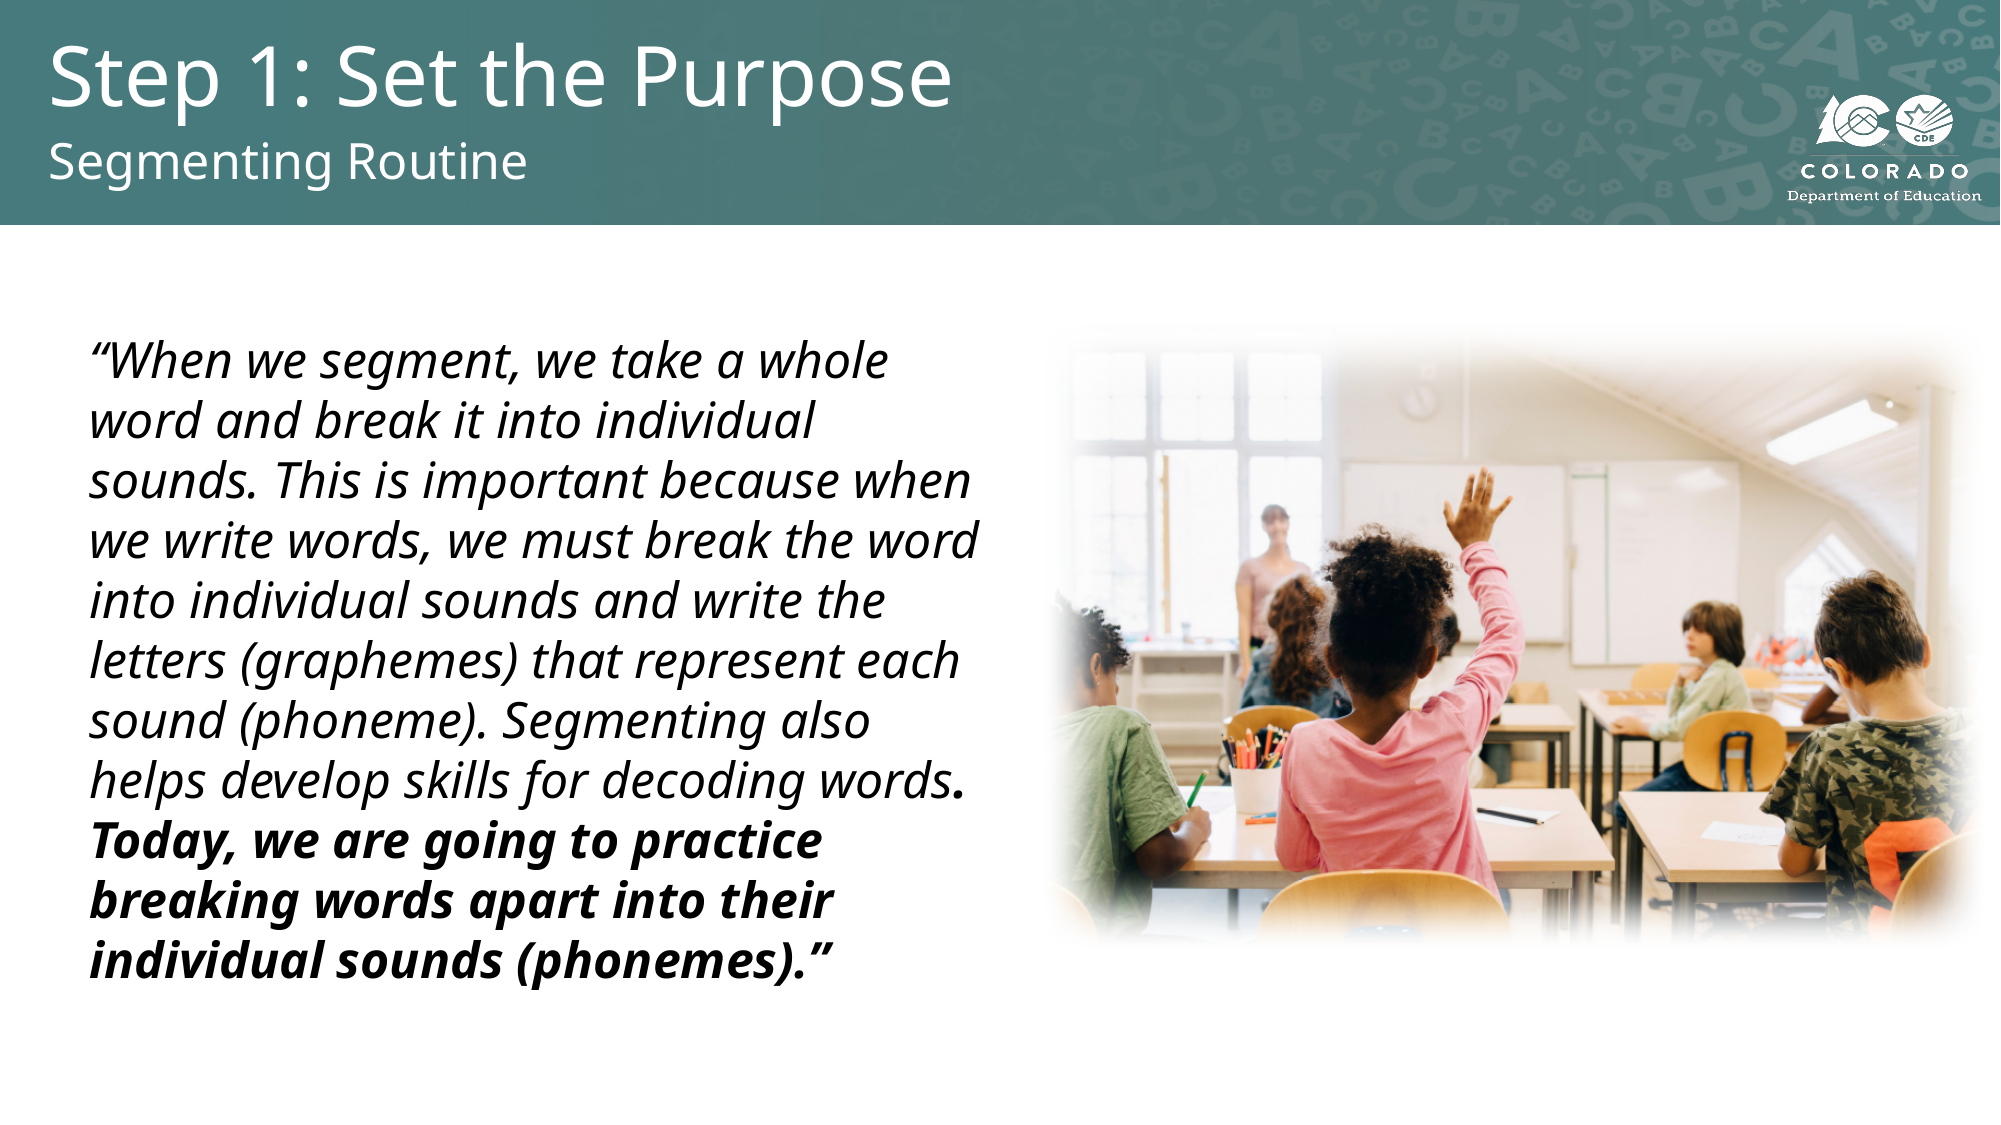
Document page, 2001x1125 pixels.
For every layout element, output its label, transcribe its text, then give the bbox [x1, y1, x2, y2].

picture [0, 0, 2000, 225]
text_box Segmenting Routine [48, 136, 1744, 212]
text_box “When we segment, we take a whole word and break it into individual sounds. This is important because when we write words, we must break the word into individual sounds and write the letters (graphemes) that represent each sound (phoneme). Segmenting also helps develop skills for decoding words. Today, we are going to practice breaking words apart into their individual sounds (phonemes).” [75, 321, 1000, 996]
picture [1042, 321, 1987, 951]
title Step 1: Set the Purpose [48, 34, 1515, 121]
